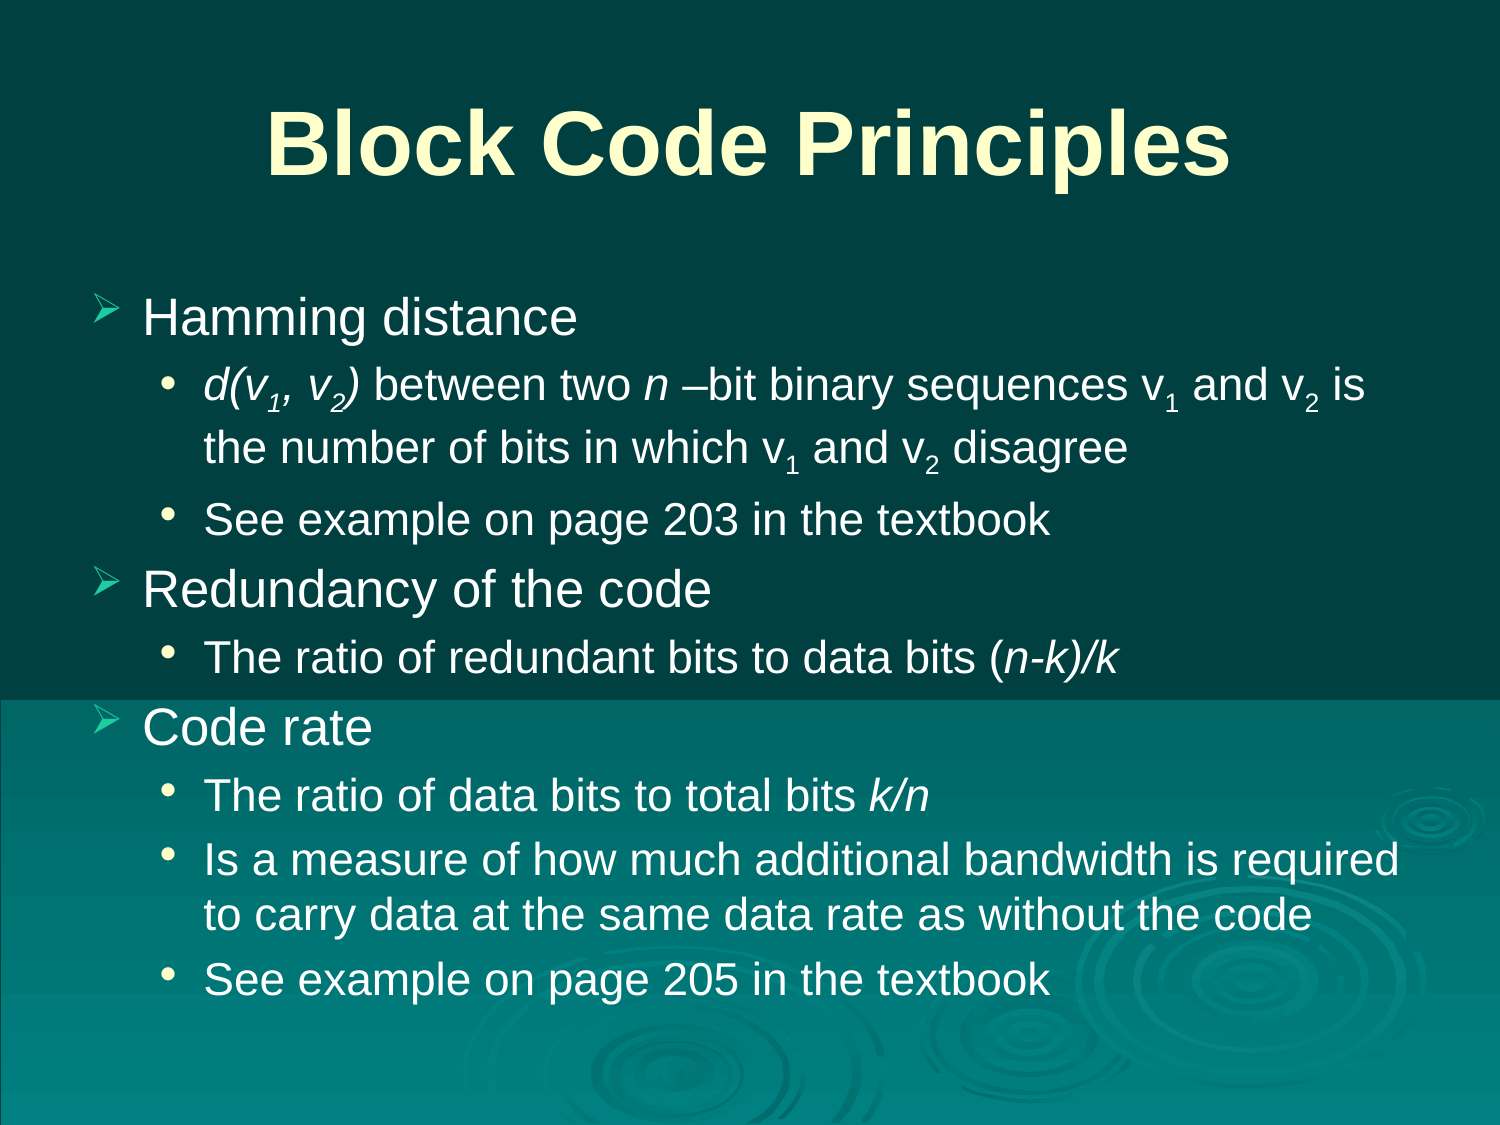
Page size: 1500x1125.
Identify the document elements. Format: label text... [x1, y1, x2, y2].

list Hamming distance d(v1, v2) between two n –bit binary sequences v1 and v2 is the number of bits in which v1 and v2 disagree See example on page 203 in the textbook Redundancy of the code The ratio of redundant bits to data bits (n-k)/k Code rate The ratio of data bits to total bits k/n Is a measure of how much additional bandwidth is required to carry data at the same data rate as without the code See example on page 205 in the textbook [74, 274, 1426, 1063]
title Block Code Principles [74, 45, 1426, 233]
